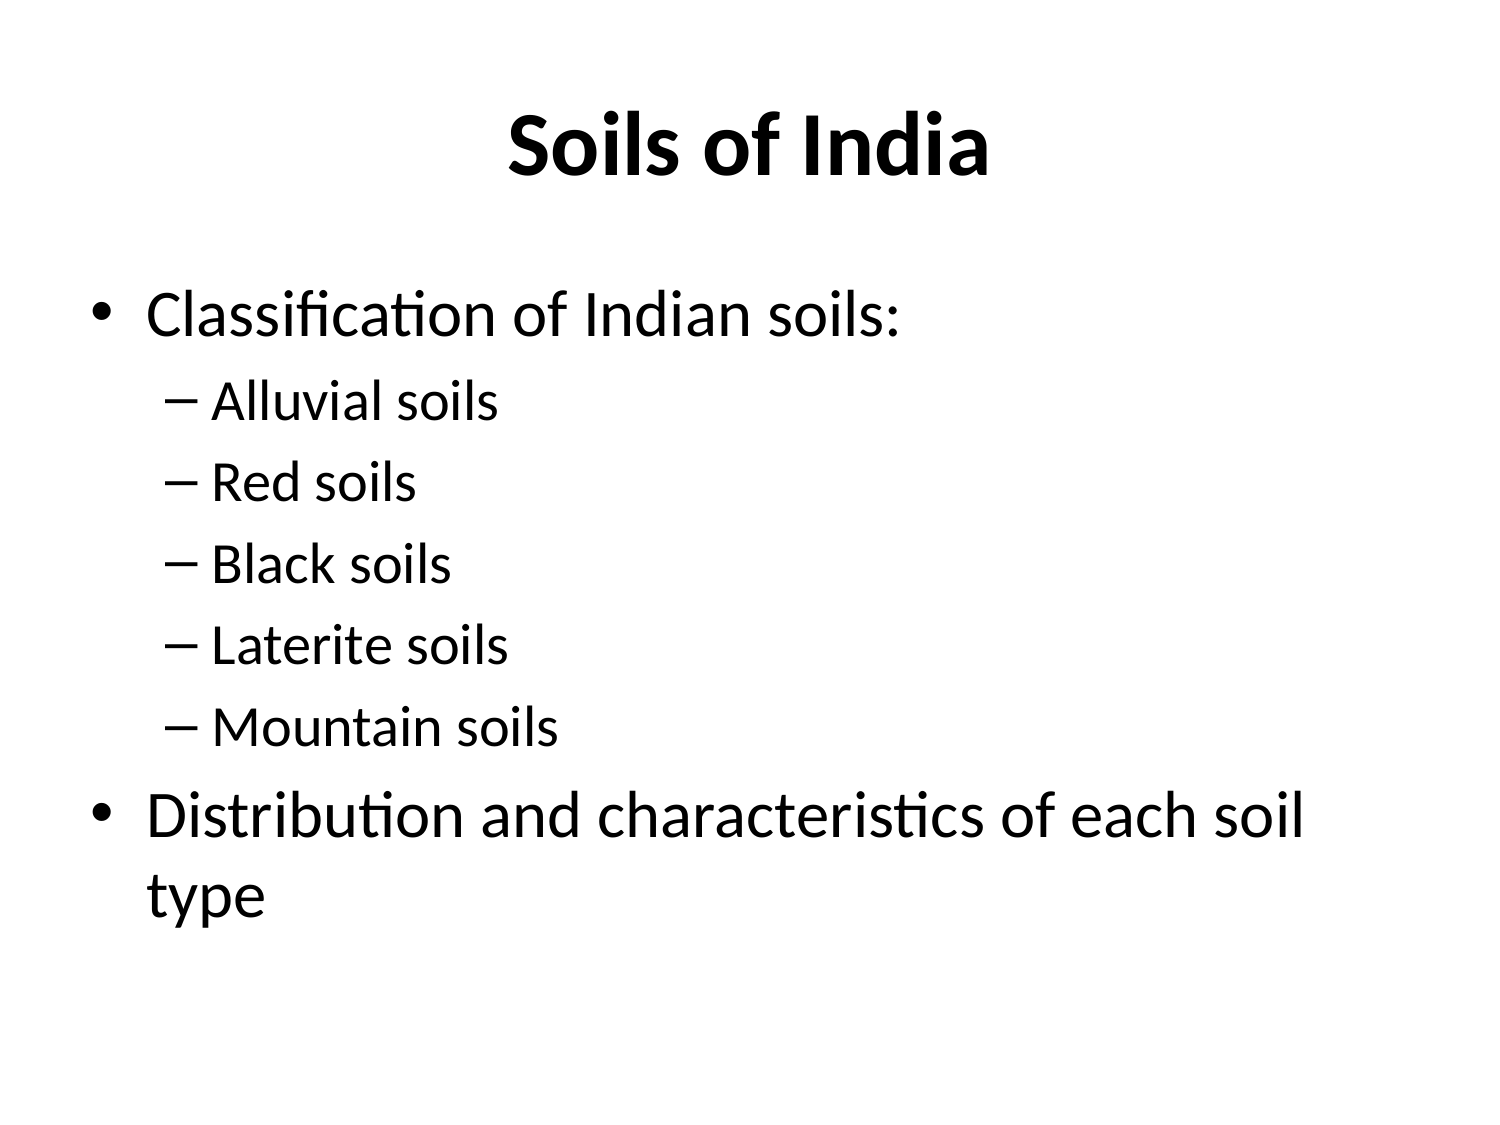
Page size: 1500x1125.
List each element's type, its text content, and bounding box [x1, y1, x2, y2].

list Classification of Indian soils: Alluvial soils Red soils Black soils Laterite soils Mountain soils Distribution and characteristics of each soil type [75, 262, 1425, 1005]
title Soils of India [75, 45, 1425, 233]
